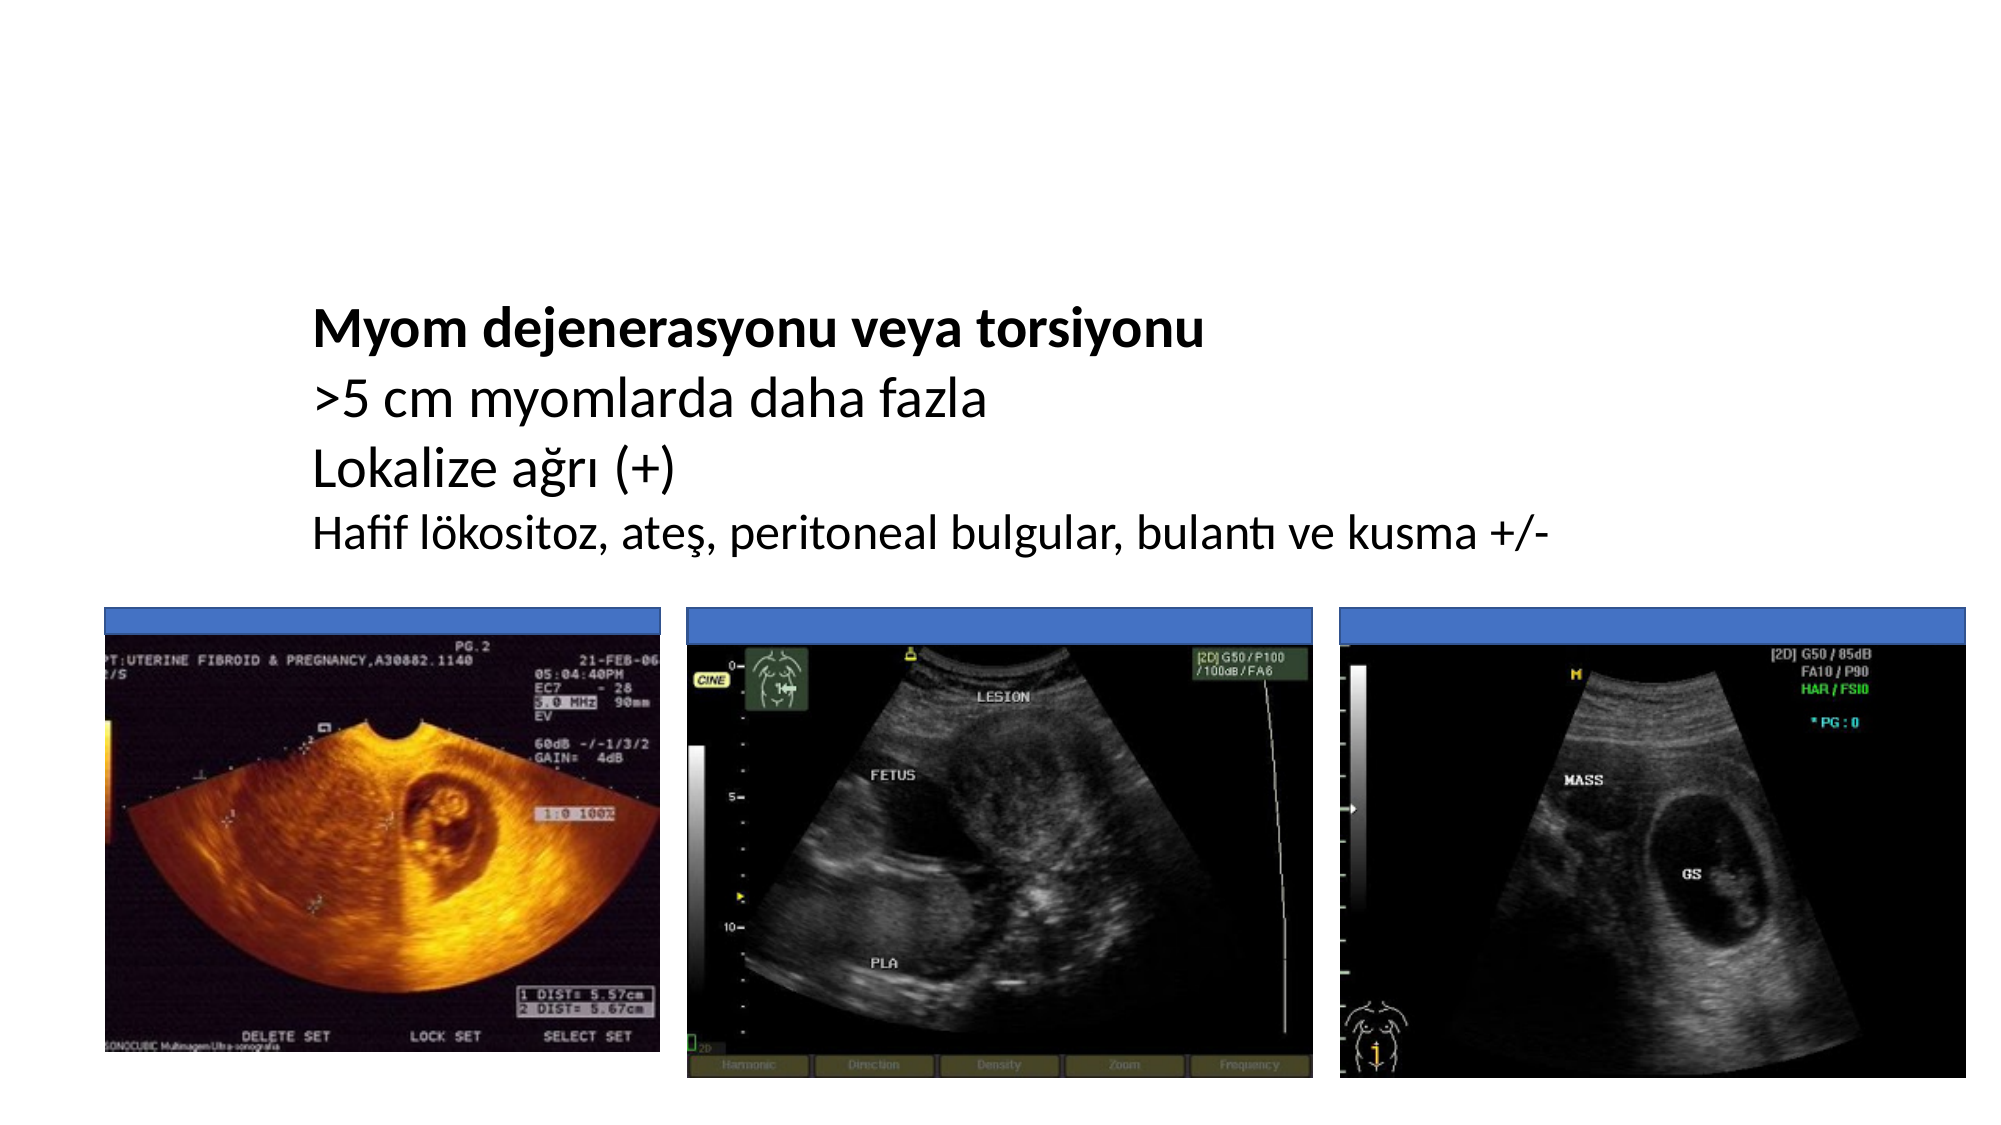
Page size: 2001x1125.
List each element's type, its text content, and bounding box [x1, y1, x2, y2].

picture [1340, 608, 1966, 1078]
text_box [104, 607, 661, 635]
picture [105, 634, 660, 1052]
text_box Myom dejenerasyonu veya torsiyonu >5 cm myomlarda daha fazla Lokalize ağrı (+) Hafif lökositoz, ateş, peritoneal bulgular, bulantı ve kusma +/- [297, 281, 1577, 567]
picture [687, 608, 1313, 1078]
